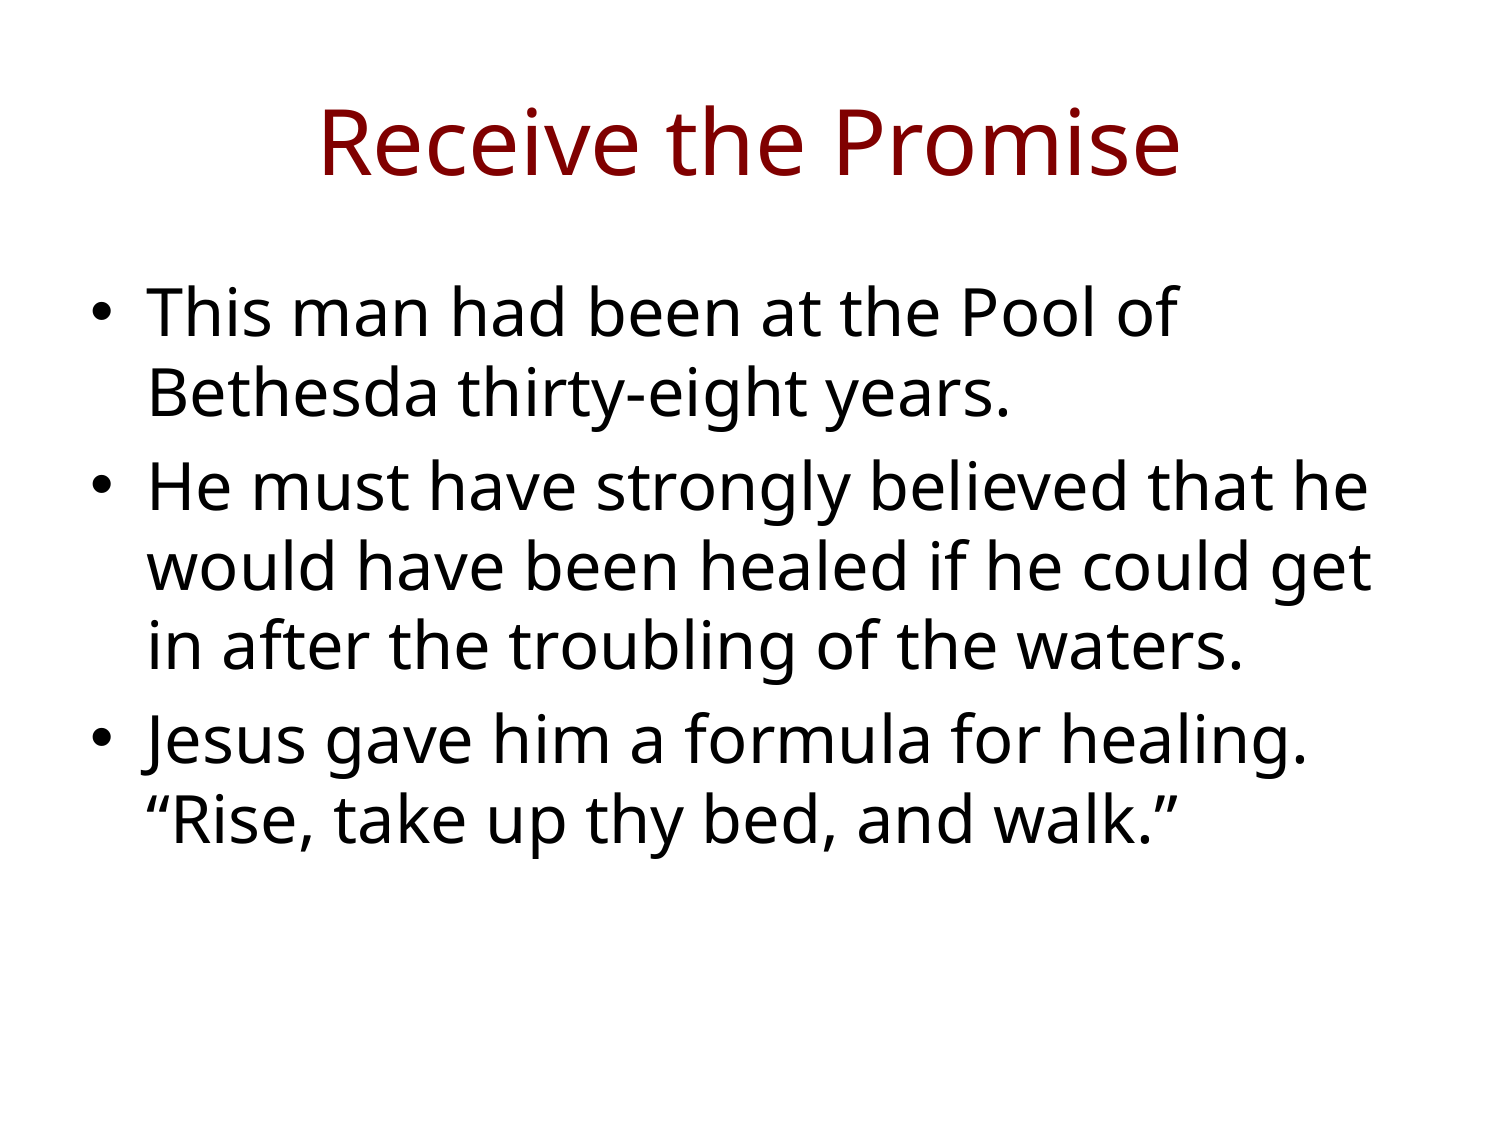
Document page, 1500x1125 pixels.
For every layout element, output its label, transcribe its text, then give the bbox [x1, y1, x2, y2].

title Receive the Promise [75, 45, 1425, 233]
list This man had been at the Pool of Bethesda thirty-eight years. He must have strongly believed that he would have been healed if he could get in after the troubling of the waters. Jesus gave him a formula for healing. “Rise, take up thy bed, and walk.” [75, 262, 1425, 1005]
